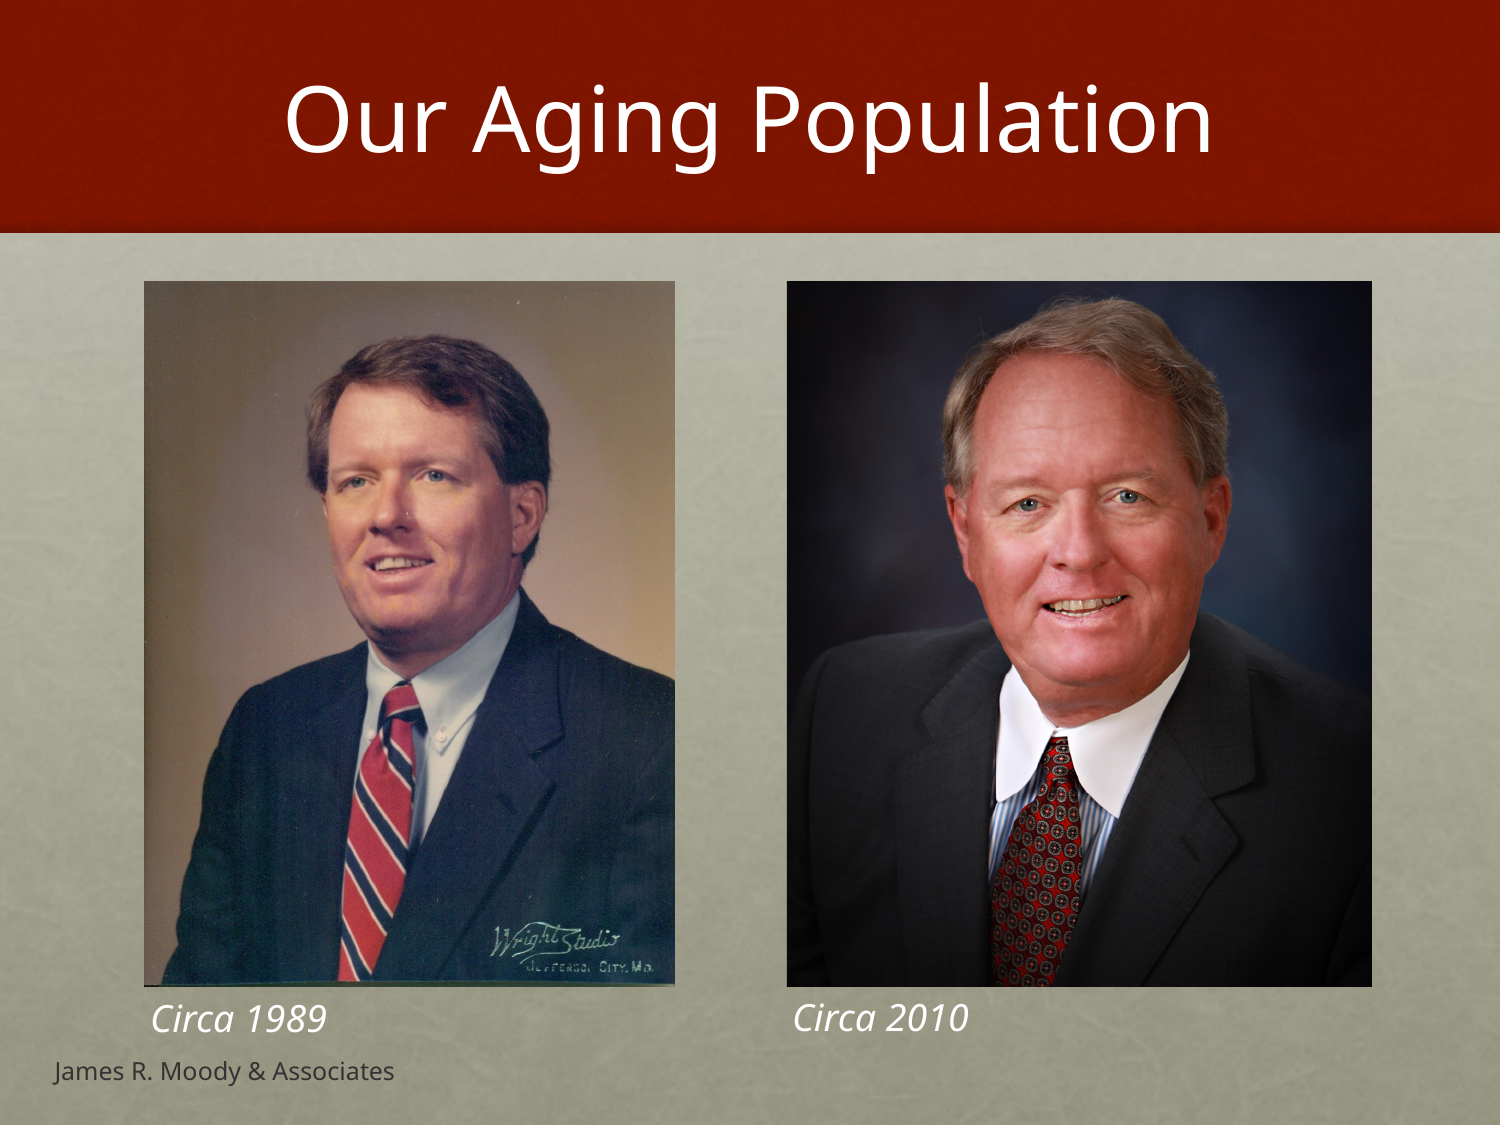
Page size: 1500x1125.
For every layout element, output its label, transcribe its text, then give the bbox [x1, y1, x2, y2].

text_box Circa 2010 [777, 1012, 984, 1047]
title Our Aging Population [127, 10, 1372, 221]
picture [0, 214, 1500, 1125]
text_box Circa 1989 [135, 1012, 342, 1048]
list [786, 281, 1373, 988]
footer James R. Moody & Associates [39, 1042, 515, 1103]
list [144, 281, 676, 988]
